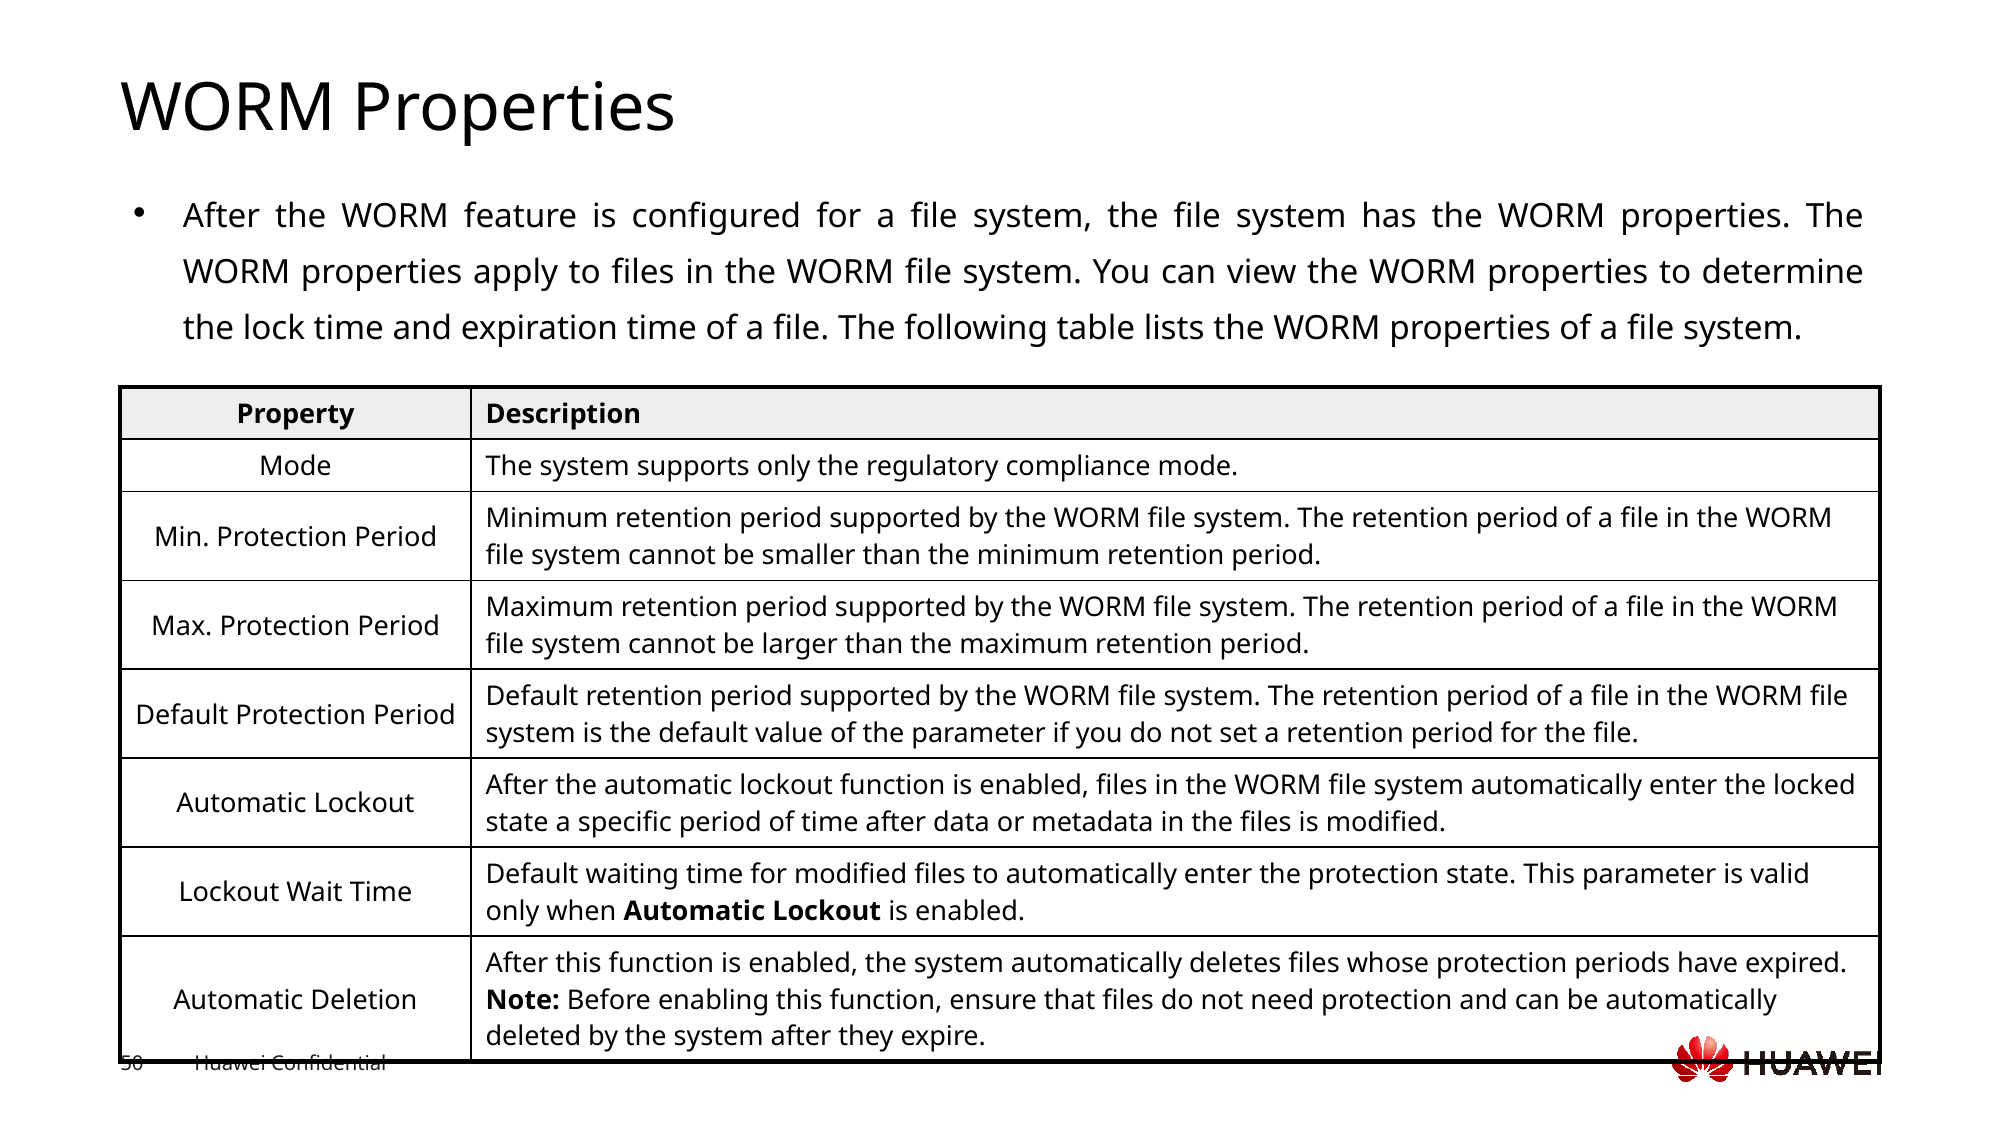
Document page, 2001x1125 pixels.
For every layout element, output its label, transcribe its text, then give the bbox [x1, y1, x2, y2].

table_cell Default waiting time for modified files to automatically enter the protection state. This parameter is valid only when Automatic Lockout is enabled. [472, 848, 1878, 935]
table_cell Max. Protection Period [122, 581, 470, 668]
table_cell Maximum retention period supported by the WORM file system. The retention period of a file in the WORM file system cannot be larger than the maximum retention period. [472, 581, 1878, 668]
table_cell Default retention period supported by the WORM file system. The retention period of a file in the WORM file system is the default value of the parameter if you do not set a retention period for the file. [472, 670, 1878, 757]
table_cell Lockout Wait Time [122, 848, 470, 935]
picture [1672, 1064, 1881, 1082]
list After the WORM feature is configured for a file system, the file system has the WORM properties. The WORM properties apply to files in the WORM file system. You can view the WORM properties to determine the lock time and expiration time of a file. The following table lists the WORM properties of a file system. [119, 171, 1881, 368]
table_cell The system supports only the regulatory compliance mode. [472, 440, 1878, 491]
table_cell Automatic Lockout [122, 759, 470, 846]
table_cell Automatic Deletion [122, 937, 470, 1059]
table_cell Default Protection Period [122, 670, 470, 757]
table_header Property [122, 389, 470, 438]
table_cell After the automatic lockout function is enabled, files in the WORM file system automatically enter the locked state a specific period of time after data or metadata in the files is modified. [472, 759, 1878, 846]
title WORM Properties [120, 73, 1880, 155]
table_header Description [472, 389, 1878, 438]
table_cell After this function is enabled, the system automatically deletes files whose protection periods have expired. Note: Before enabling this function, ensure that files do not need protection and can be automatically deleted by the system after they expire. [472, 937, 1878, 1059]
table_cell Minimum retention period supported by the WORM file system. The retention period of a file in the WORM file system cannot be smaller than the minimum retention period. [472, 492, 1878, 580]
table_cell Min. Protection Period [122, 492, 470, 580]
table_cell Mode [122, 440, 470, 491]
